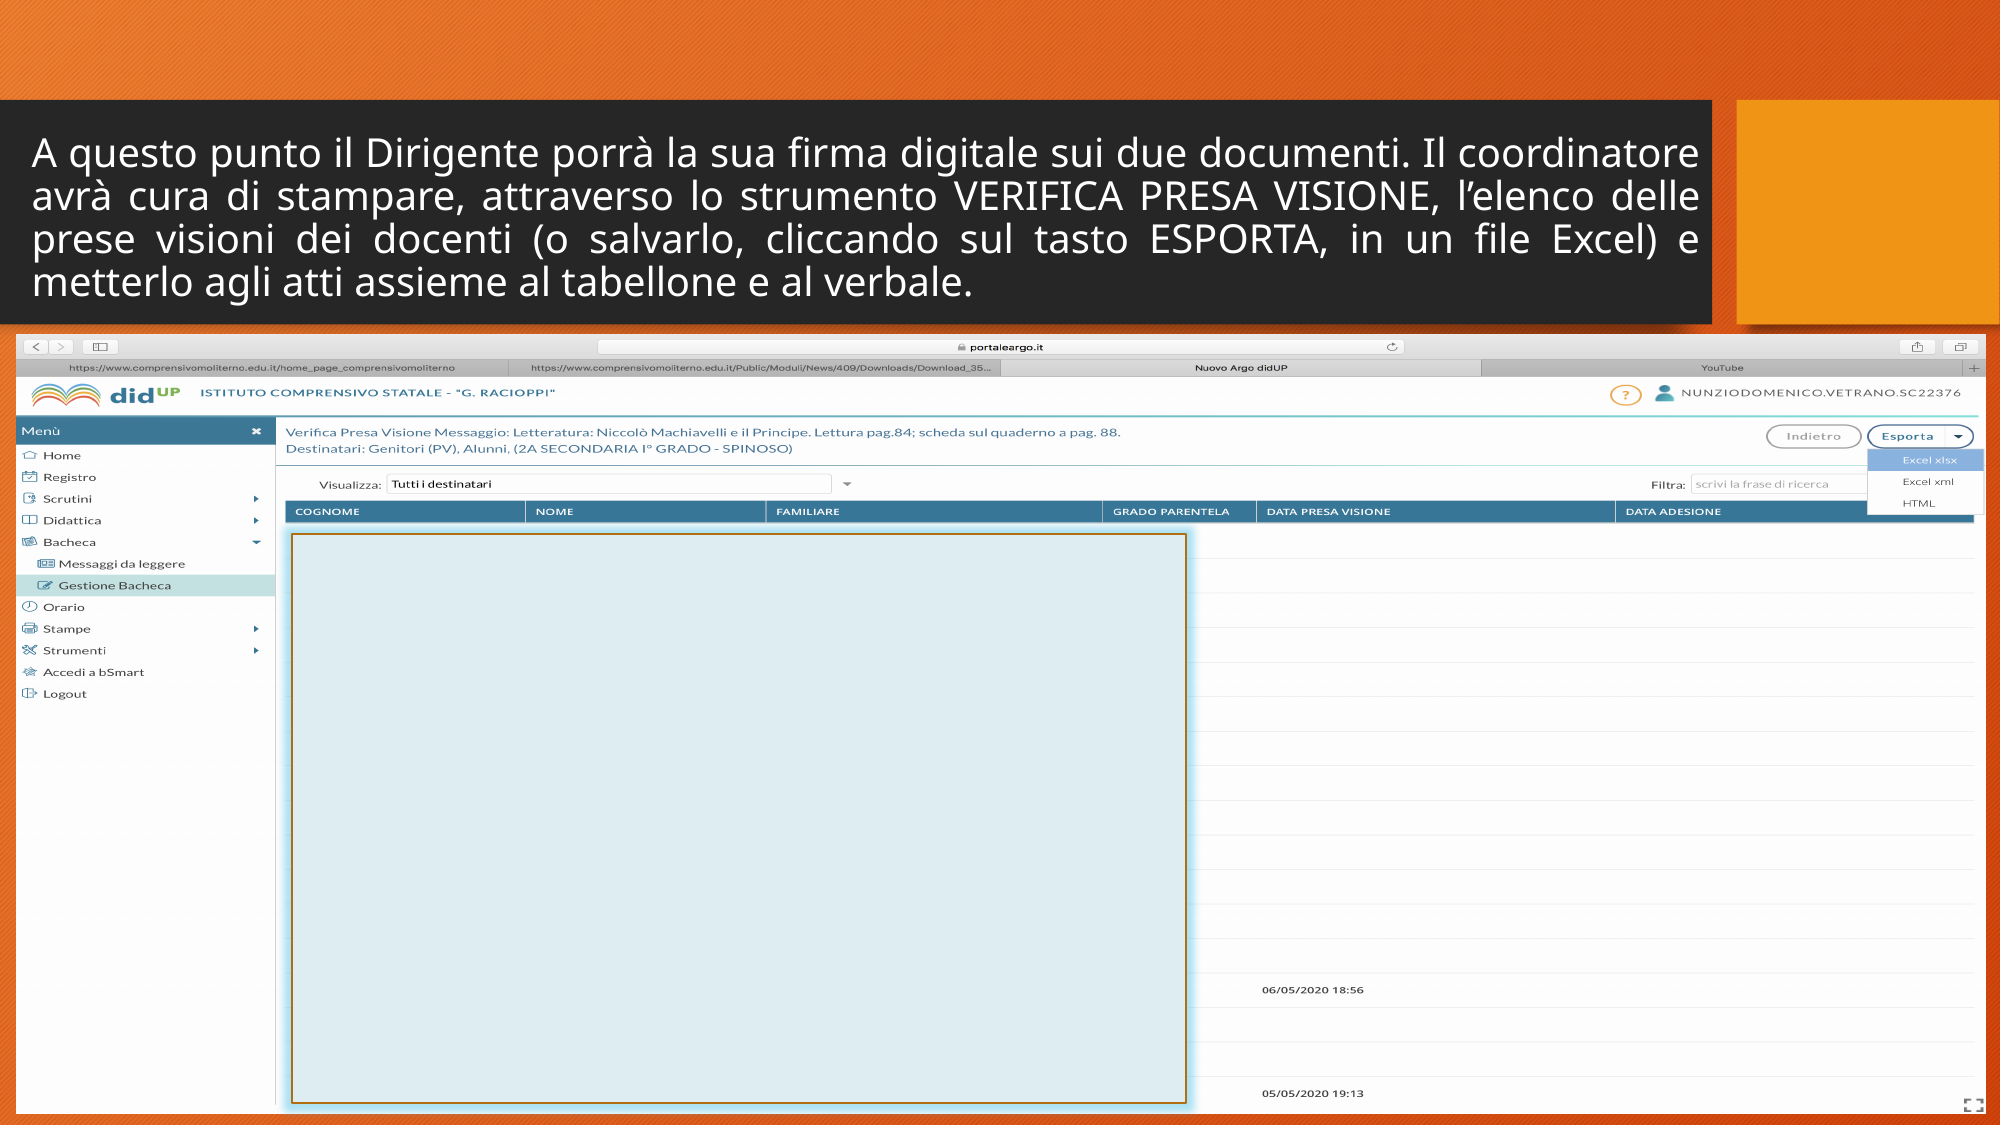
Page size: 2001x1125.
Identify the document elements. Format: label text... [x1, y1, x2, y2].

title A questo punto il Dirigente porrà la sua firma digitale sui due documenti. Il coordinatore avrà cura di stampare, attraverso lo strumento VERIFICA PRESA VISIONE, l’elenco delle prese visioni dei docenti (o salvarlo, cliccando sul tasto ESPORTA, in un file Excel) e metterlo agli atti assieme al tabellone e al verbale. [16, 123, 1718, 315]
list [16, 334, 1986, 1114]
picture [1736, 325, 2000, 347]
picture [0, 325, 1713, 376]
